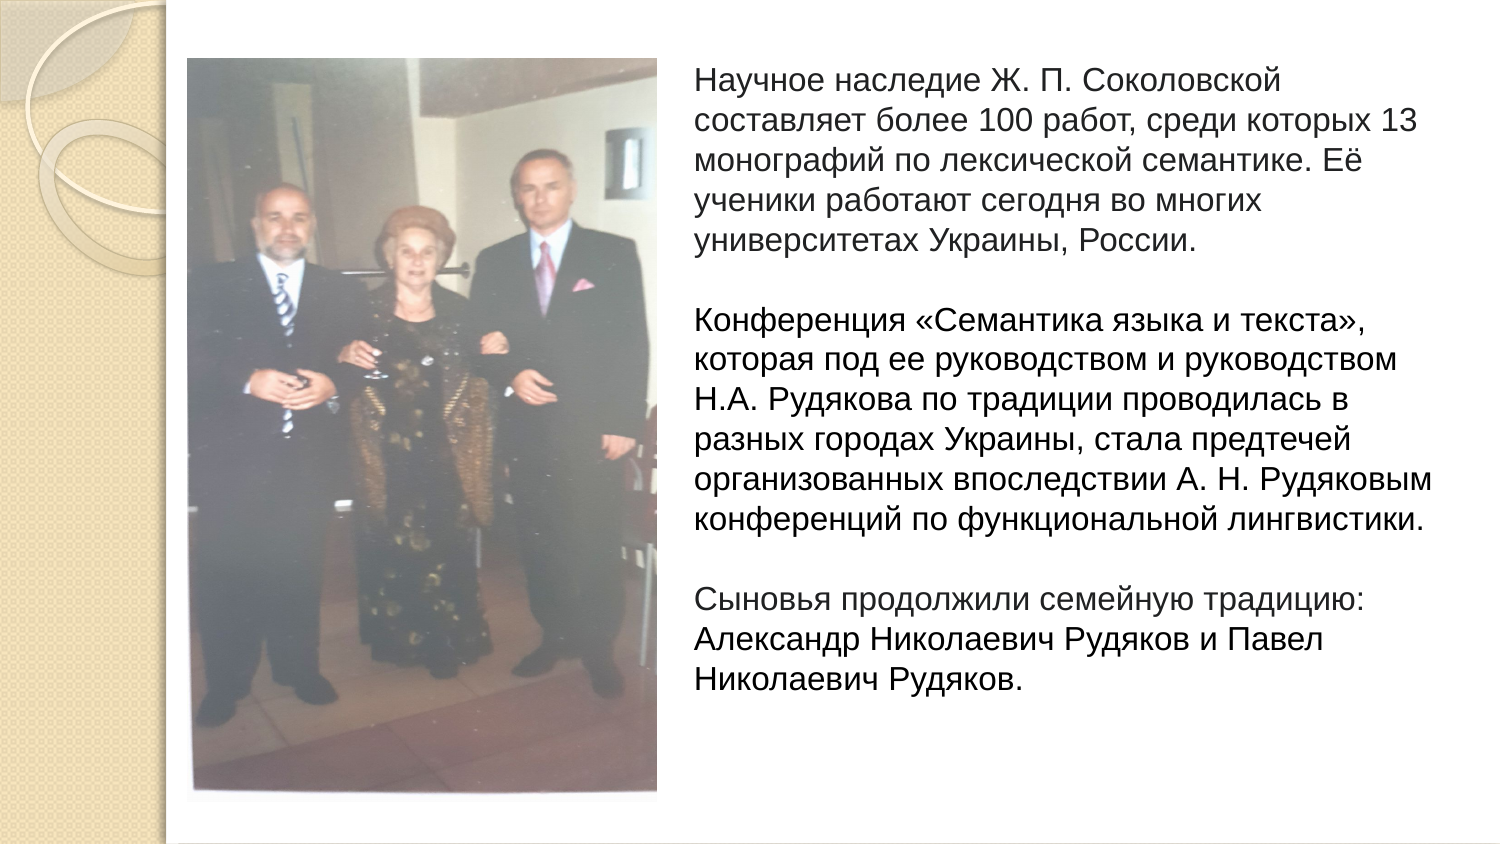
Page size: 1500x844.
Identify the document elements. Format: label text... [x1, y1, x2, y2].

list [187, 58, 657, 803]
text_box Научное наследие Ж. П. Соколовской составляет более 100 работ, среди которых 13 монографий по лексической семантике. Её ученики работают сегодня во многих университетах Украины, России. Конференция «Семантика языка и текста», которая под ее руководством и руководством Н.А. Рудякова по традиции проводилась в разных городах Украины, стала предтечей организованных впоследствии А. Н. Рудяковым конференций по функциональной лингвистики. Сыновья продолжили семейную традицию: Александр Николаевич Рудяков и Павел Николаевич Рудяков. [679, 50, 1459, 705]
